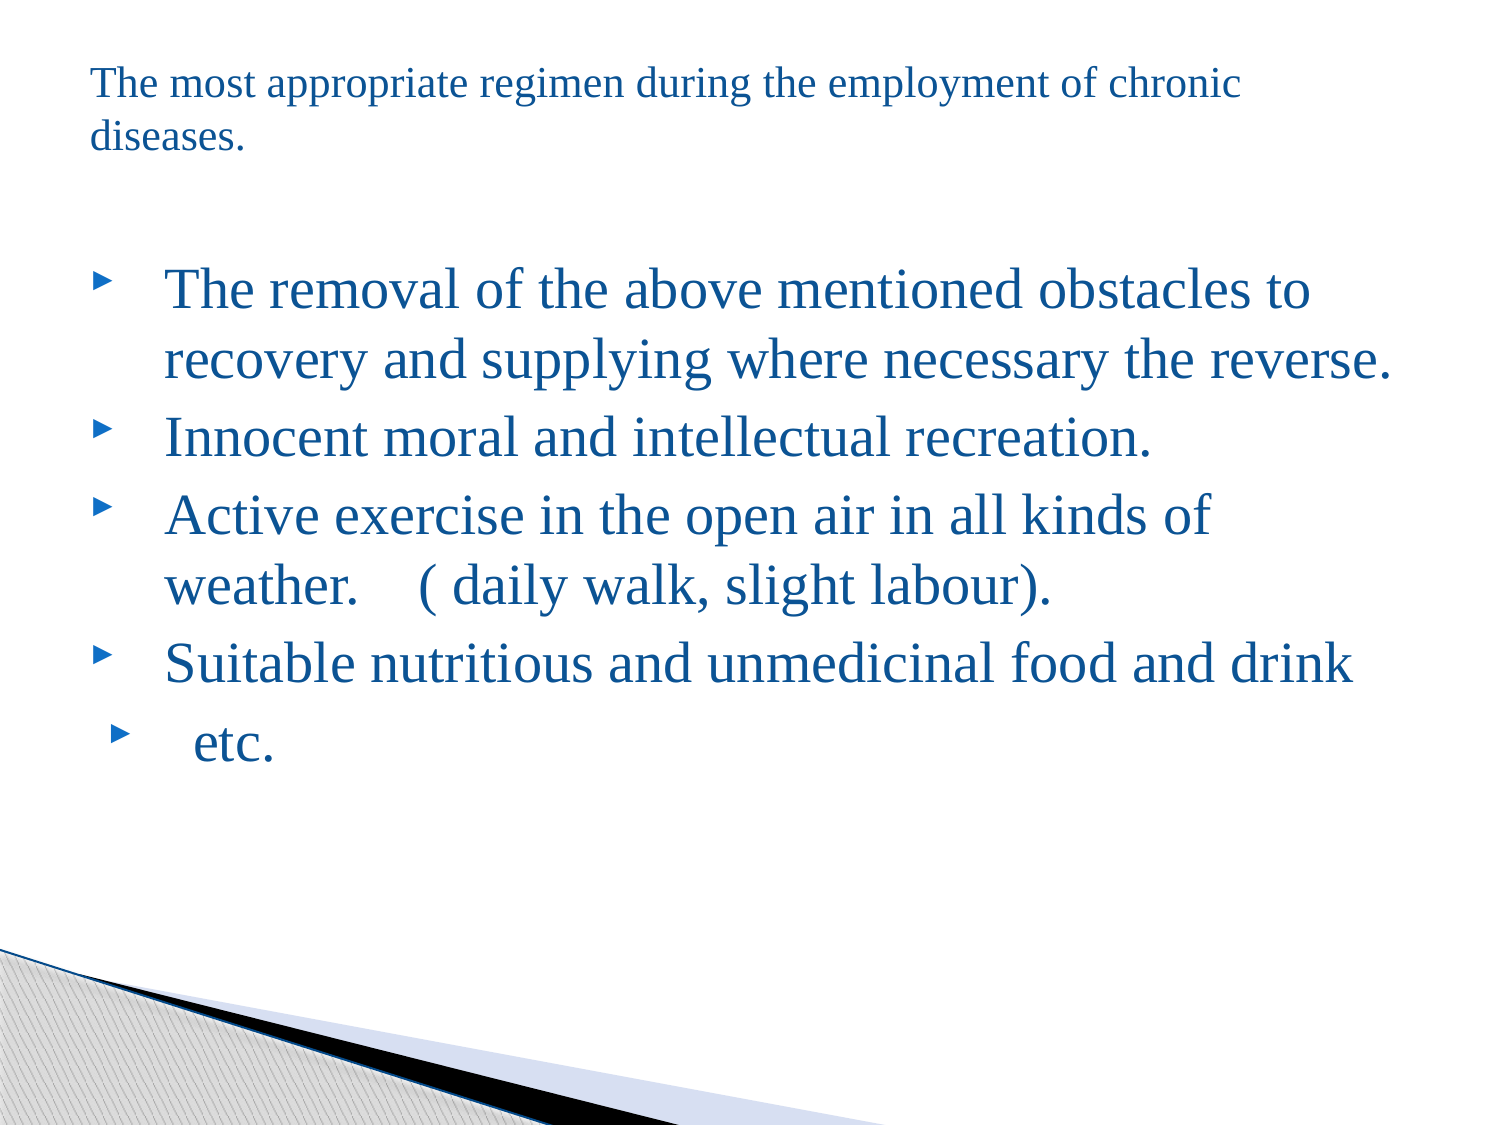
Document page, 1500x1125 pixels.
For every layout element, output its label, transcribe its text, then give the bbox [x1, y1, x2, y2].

list The removal of the above mentioned obstacles to recovery and supplying where necessary the reverse. Innocent moral and intellectual recreation. Active exercise in the open air in all kinds of weather. ( daily walk, slight labour). Suitable nutritious and unmedicinal food and drink etc. [75, 243, 1425, 986]
title The most appropriate regimen during the employment of chronic diseases. [75, 45, 1425, 233]
